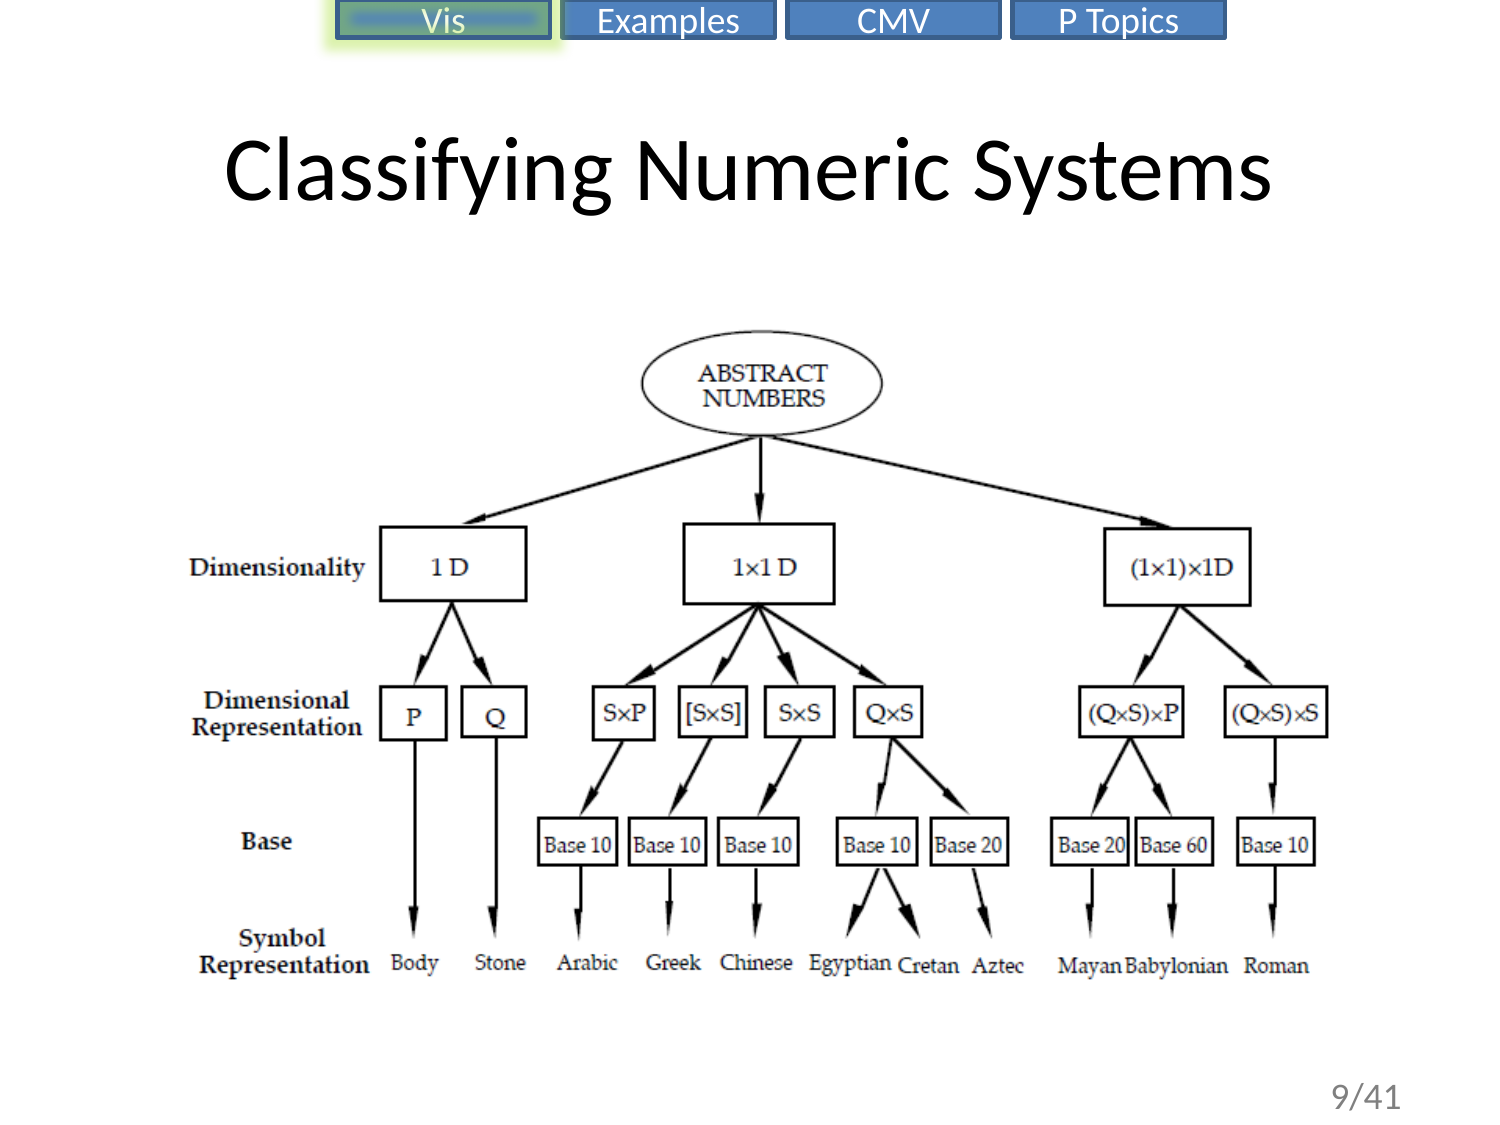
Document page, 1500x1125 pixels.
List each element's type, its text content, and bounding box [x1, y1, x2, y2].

text_box [335, 0, 552, 40]
picture [151, 299, 1349, 1004]
title Classifying Numeric Systems [75, 70, 1425, 258]
